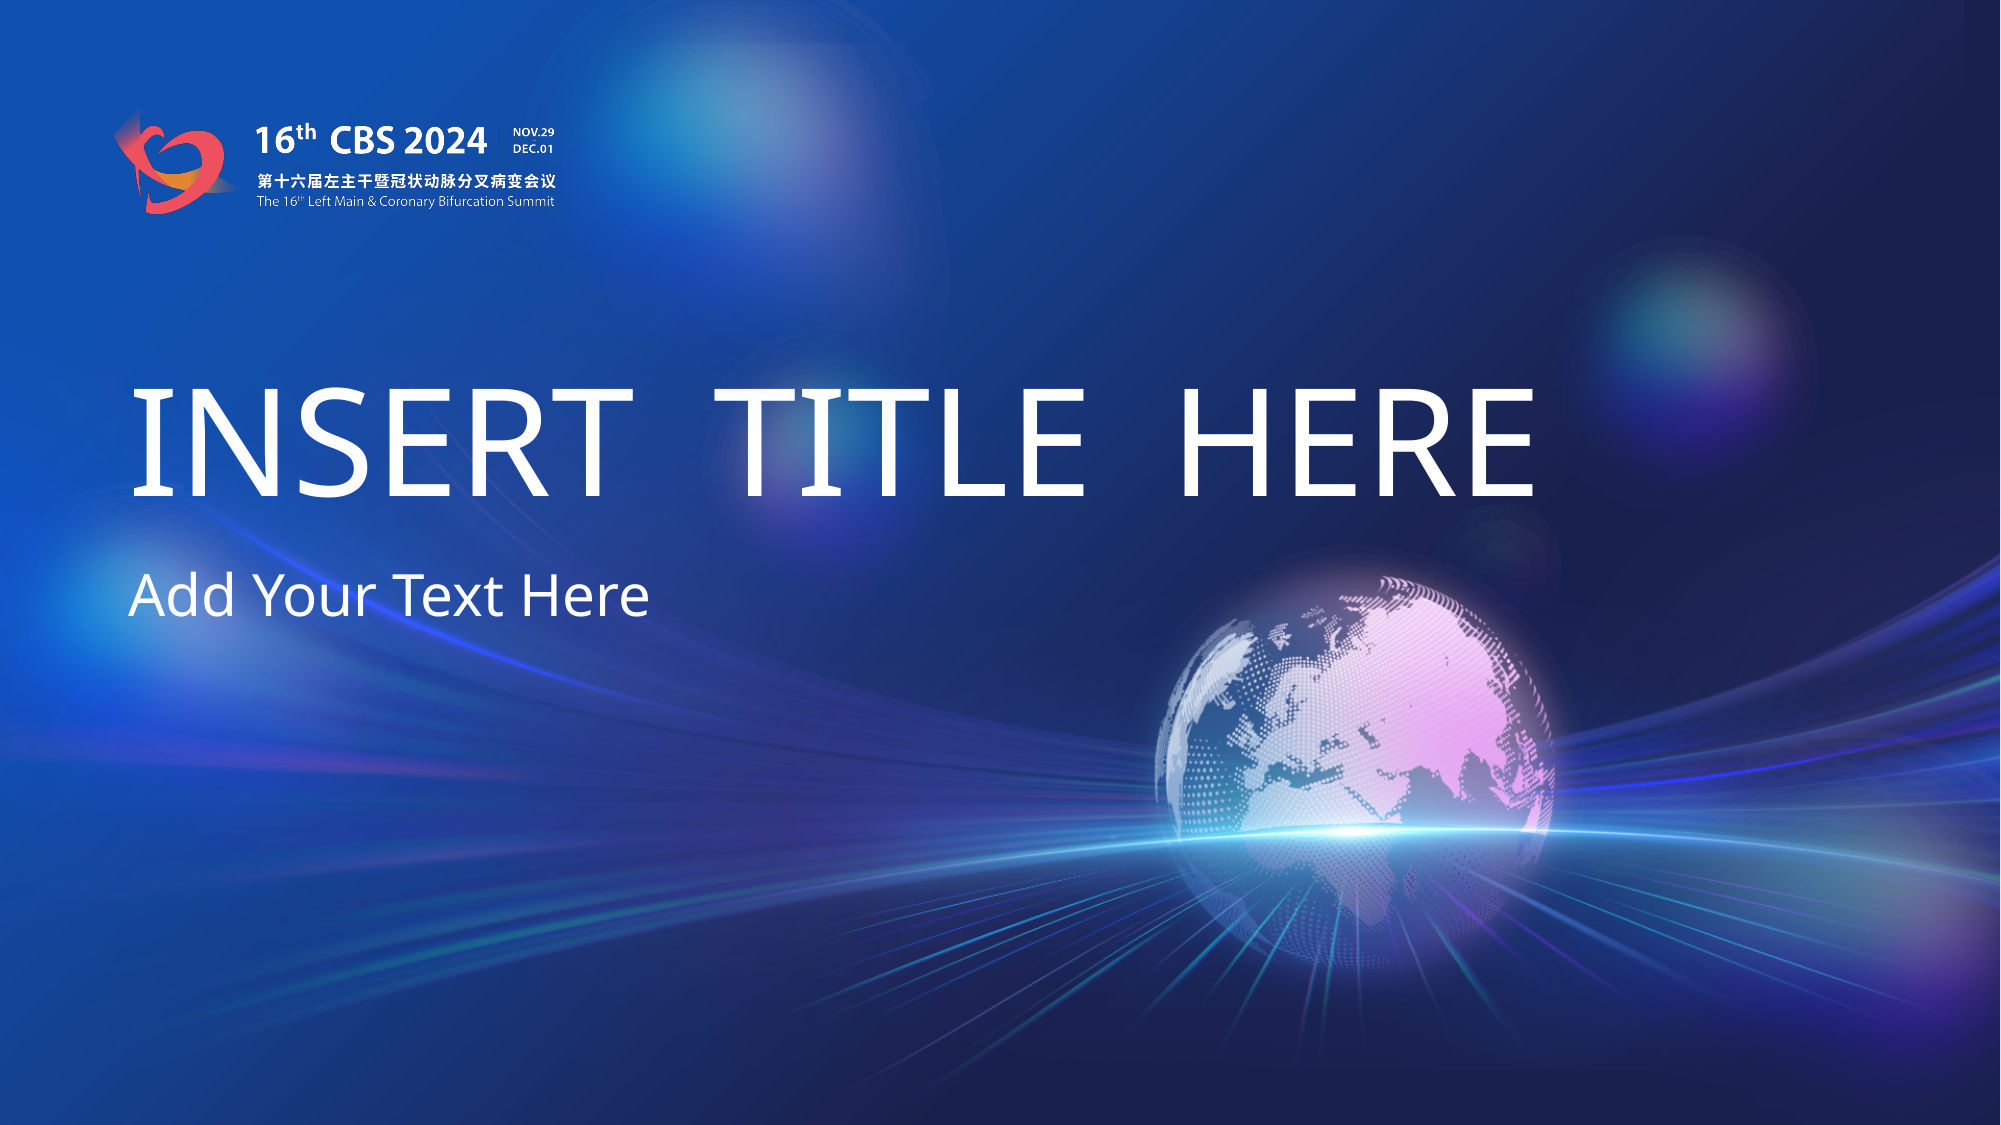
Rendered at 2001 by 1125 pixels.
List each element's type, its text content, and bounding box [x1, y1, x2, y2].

picture [0, 0, 2001, 1125]
title INSERT TITLE HERE [113, 313, 2000, 537]
text_box Add Your Text Here [113, 568, 2000, 717]
